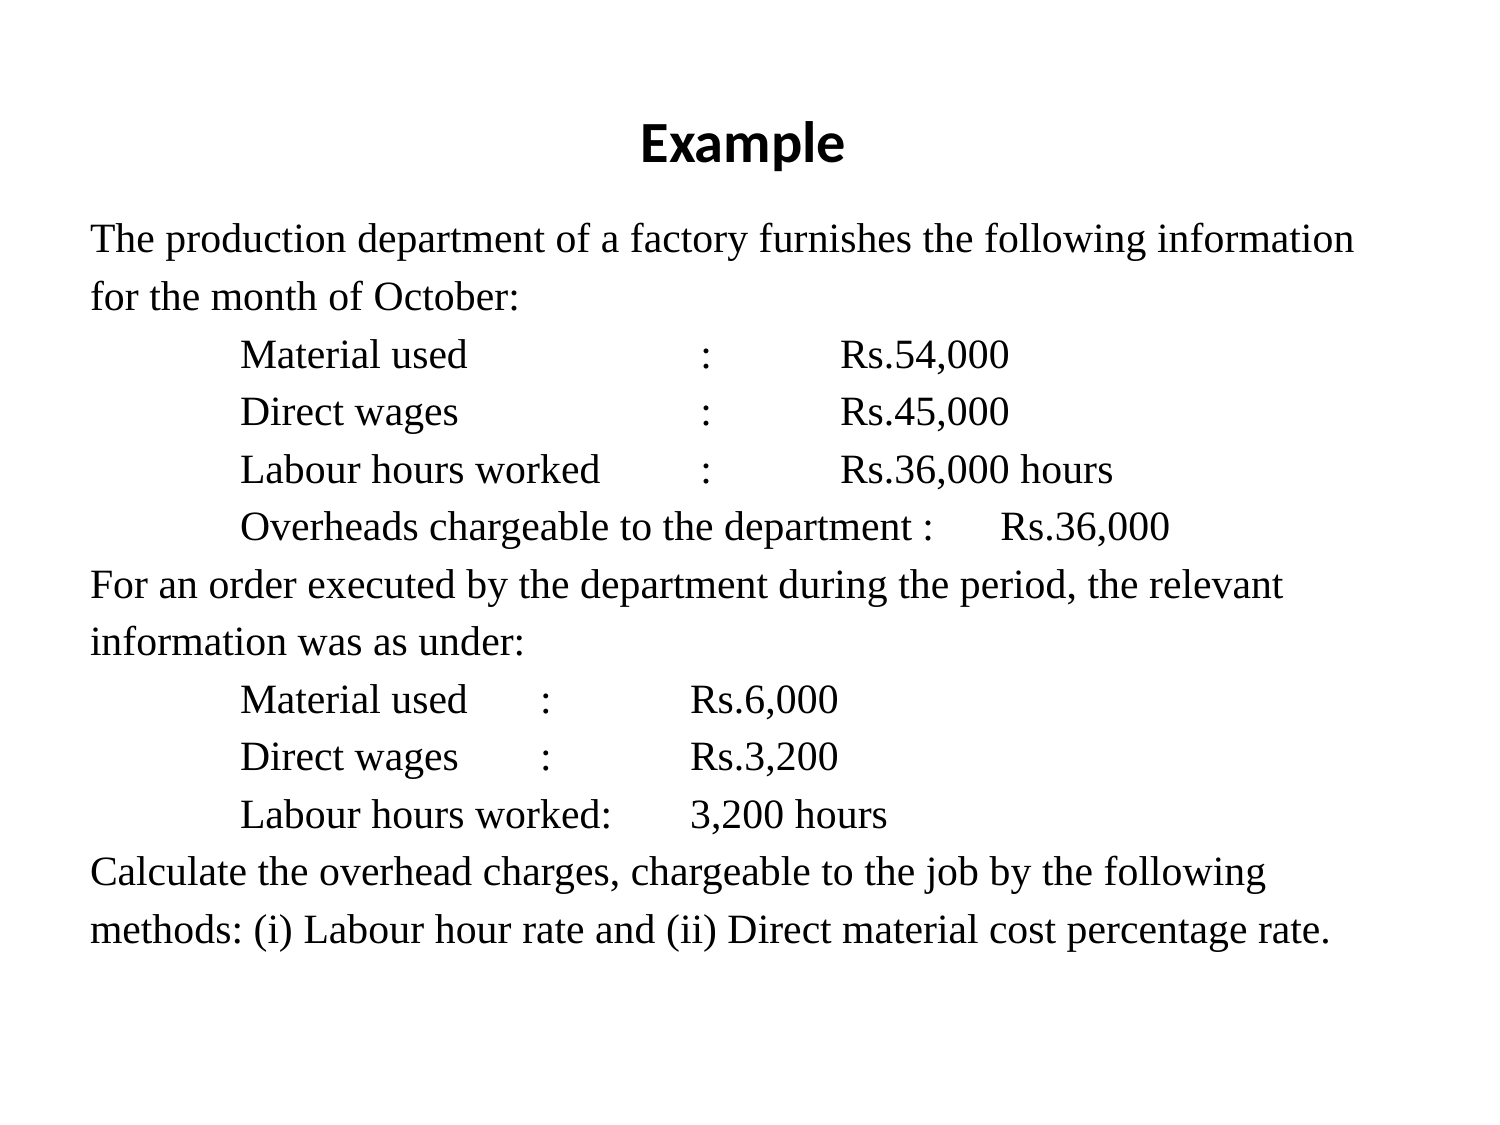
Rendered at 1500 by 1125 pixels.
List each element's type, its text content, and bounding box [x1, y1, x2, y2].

list The production department of a factory furnishes the following information for the month of October: Material used : Rs.54,000 Direct wages : Rs.45,000 Labour hours worked : Rs.36,000 hours Overheads chargeable to the department : Rs.36,000 For an order executed by the department during the period, the relevant information was as under: Material used : Rs.6,000 Direct wages : Rs.3,200 Labour hours worked: 3,200 hours Calculate the overhead charges, chargeable to the job by the following methods: (i) Labour hour rate and (ii) Direct material cost percentage rate. [75, 196, 1425, 1005]
title Example [75, 45, 1425, 196]
